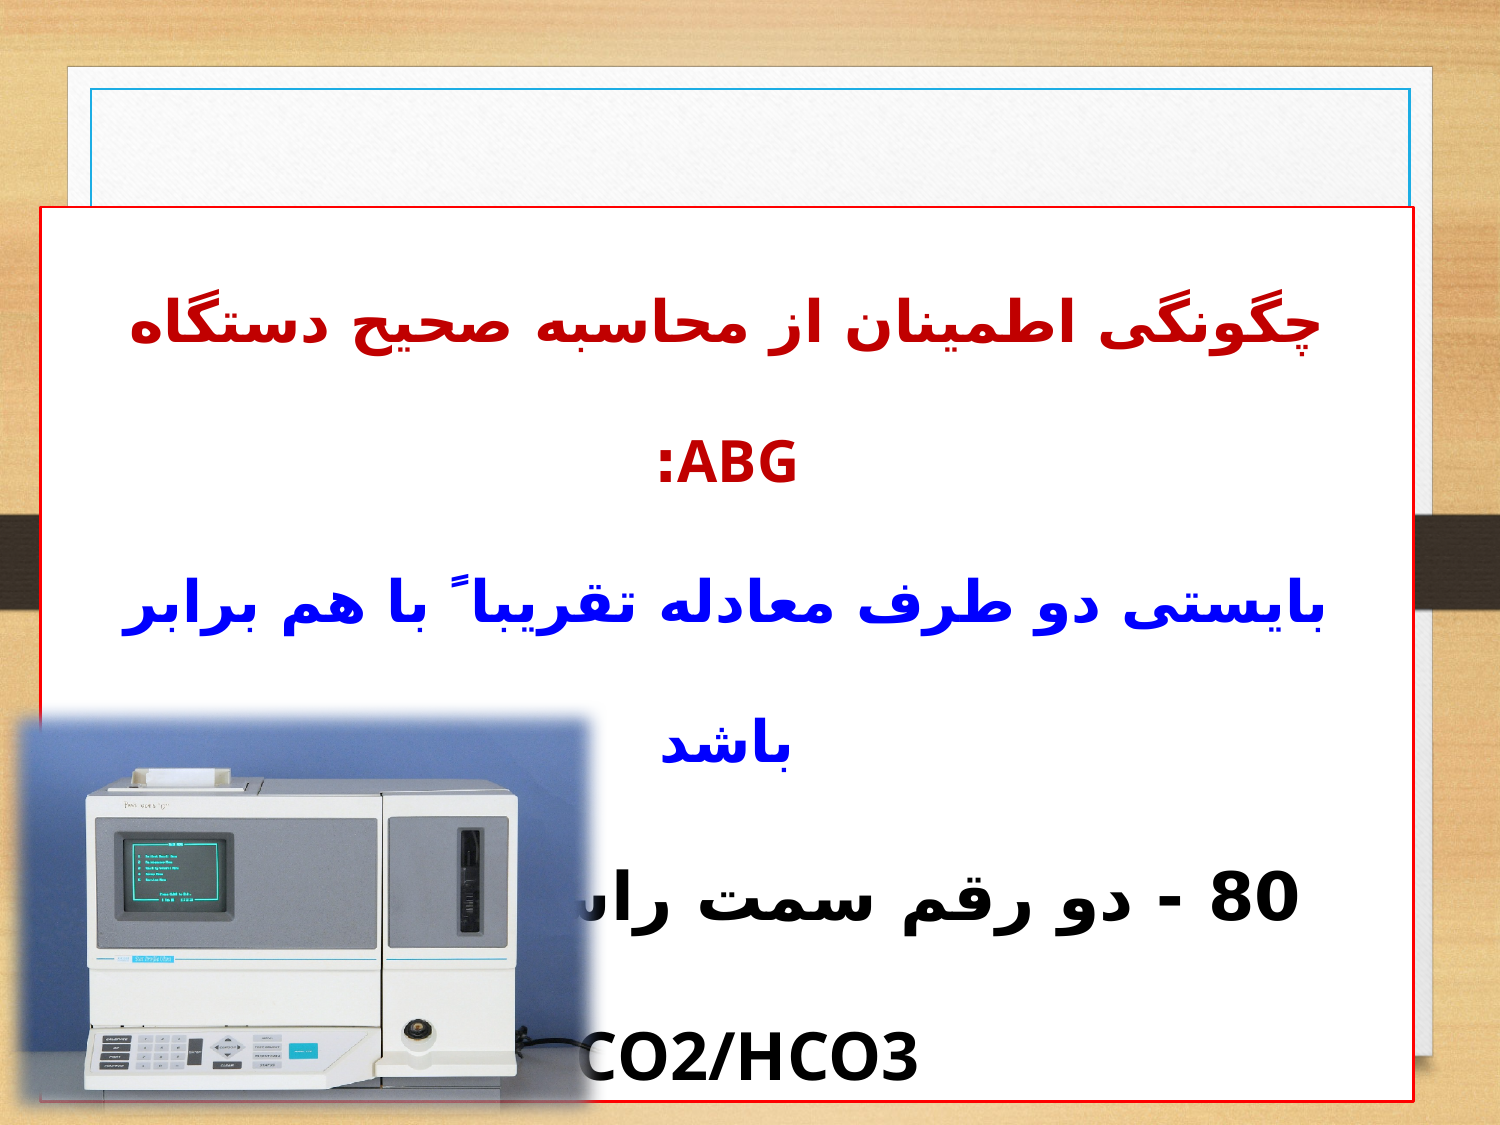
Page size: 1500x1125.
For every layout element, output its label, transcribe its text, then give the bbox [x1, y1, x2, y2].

picture [0, 0, 1500, 1125]
text_box چگونگی اطمینان از محاسبه صحیح دستگاه ABG: بایستی دو طرف معادله تقریبا ً با هم برابر باشد 80 - دو رقم سمت راست PH = 24 PCO2/HCO3 [39, 206, 1415, 1103]
